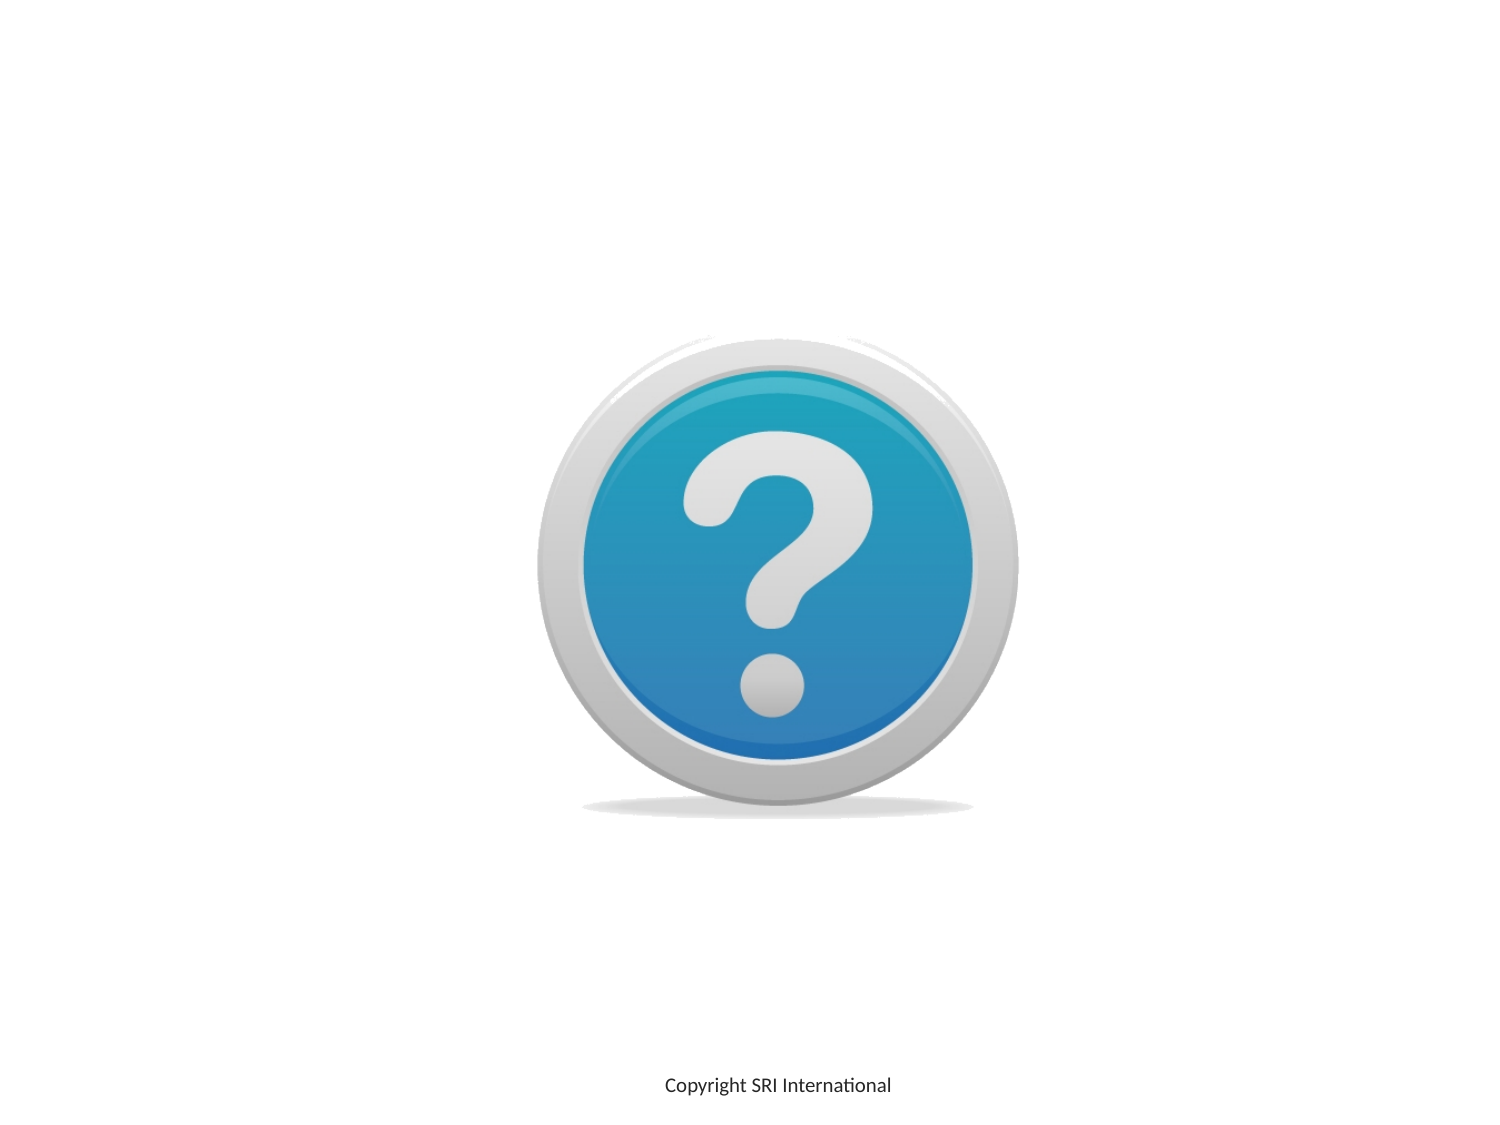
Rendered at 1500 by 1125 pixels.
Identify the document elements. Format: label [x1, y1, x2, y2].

picture [506, 315, 1045, 847]
